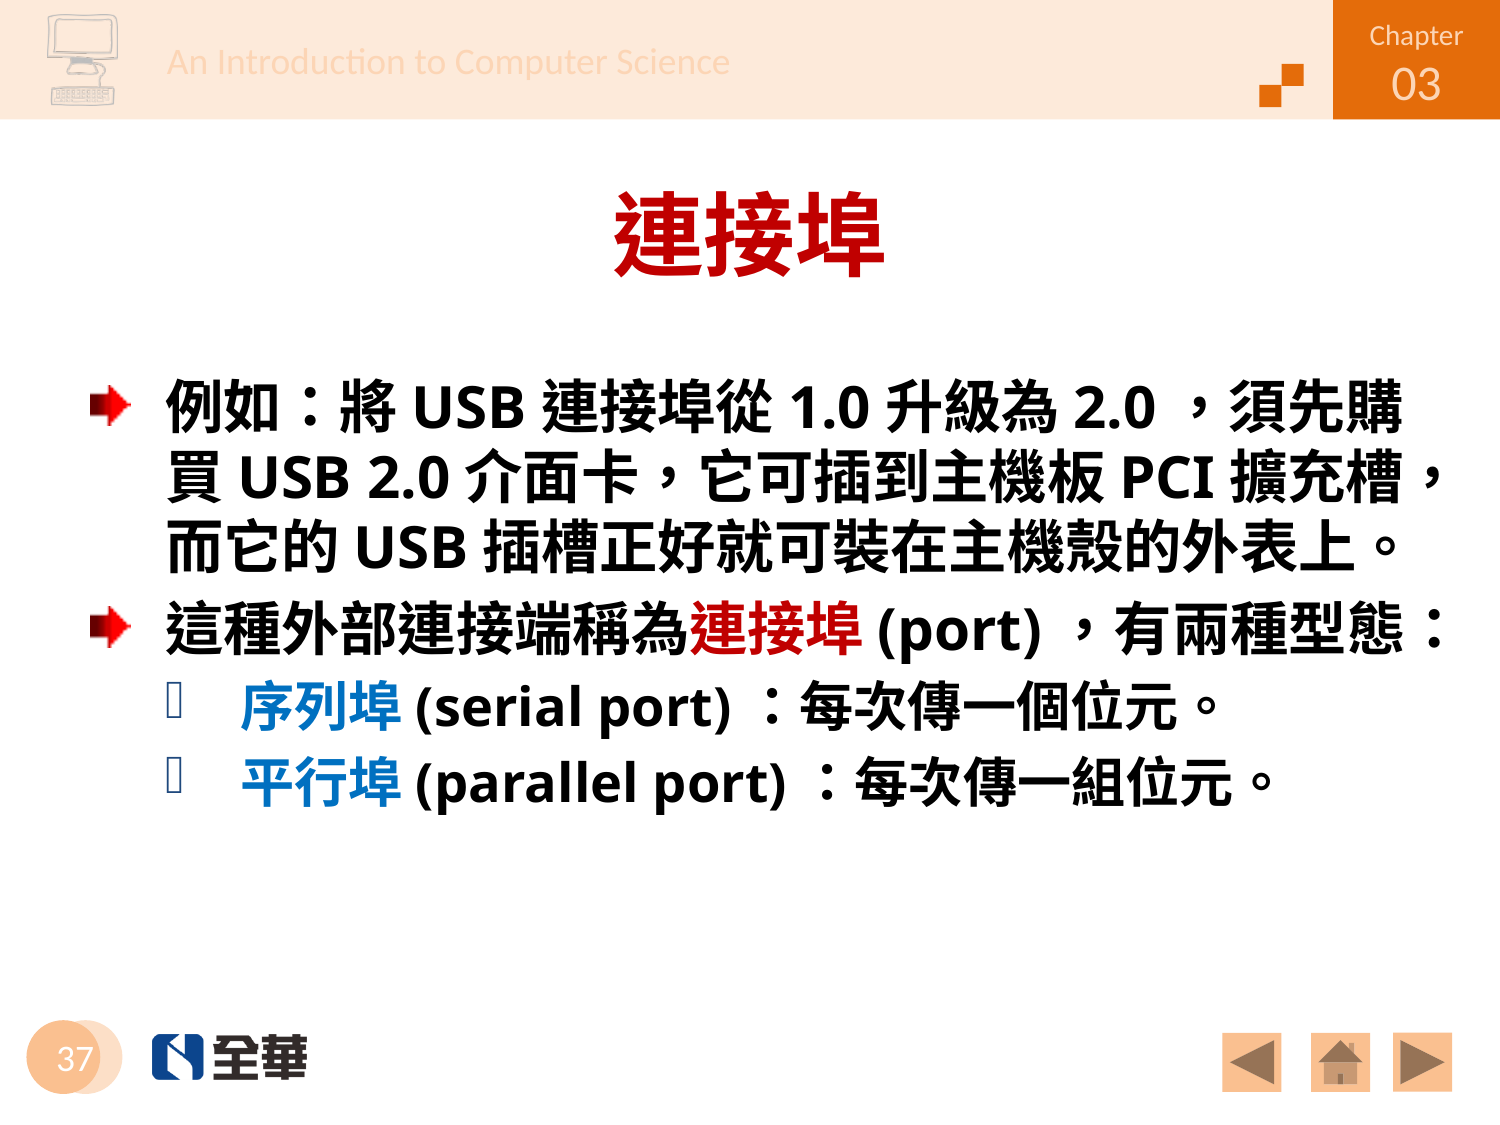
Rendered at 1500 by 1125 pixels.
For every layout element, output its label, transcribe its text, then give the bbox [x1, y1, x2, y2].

picture [152, 1034, 307, 1080]
title 連接埠 [75, 138, 1425, 327]
picture [90, 606, 131, 648]
picture [90, 385, 131, 426]
list 例如：將USB連接埠從1.0升級為2.0，須先購買USB 2.0介面卡，它可插到主機板PCI擴充槽，而它的USB插槽正好就可裝在主機殼的外表上。 這種外部連接端稱為連接埠(port)，有兩種型態： 序列埠(serial port)：每次傳一個位元。 平行埠(parallel port)：每次傳一組位元。 [75, 363, 1425, 1005]
picture [47, 14, 118, 106]
